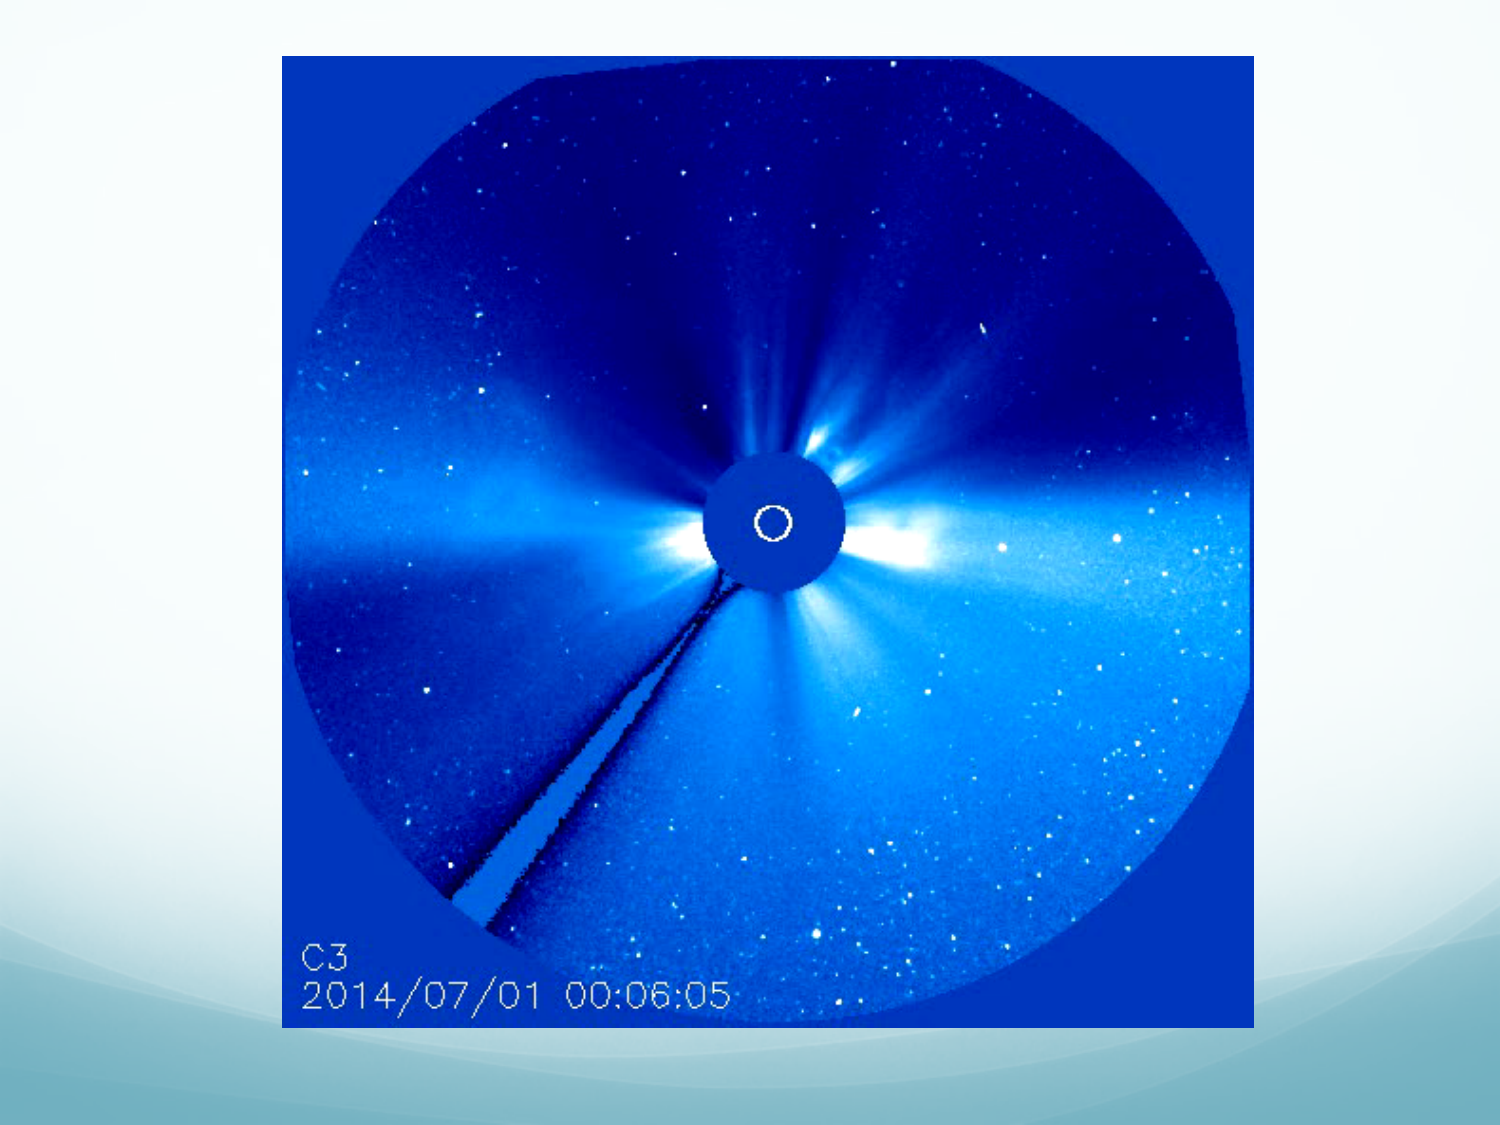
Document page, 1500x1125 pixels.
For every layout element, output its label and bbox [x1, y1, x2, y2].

list [280, 55, 1255, 1030]
